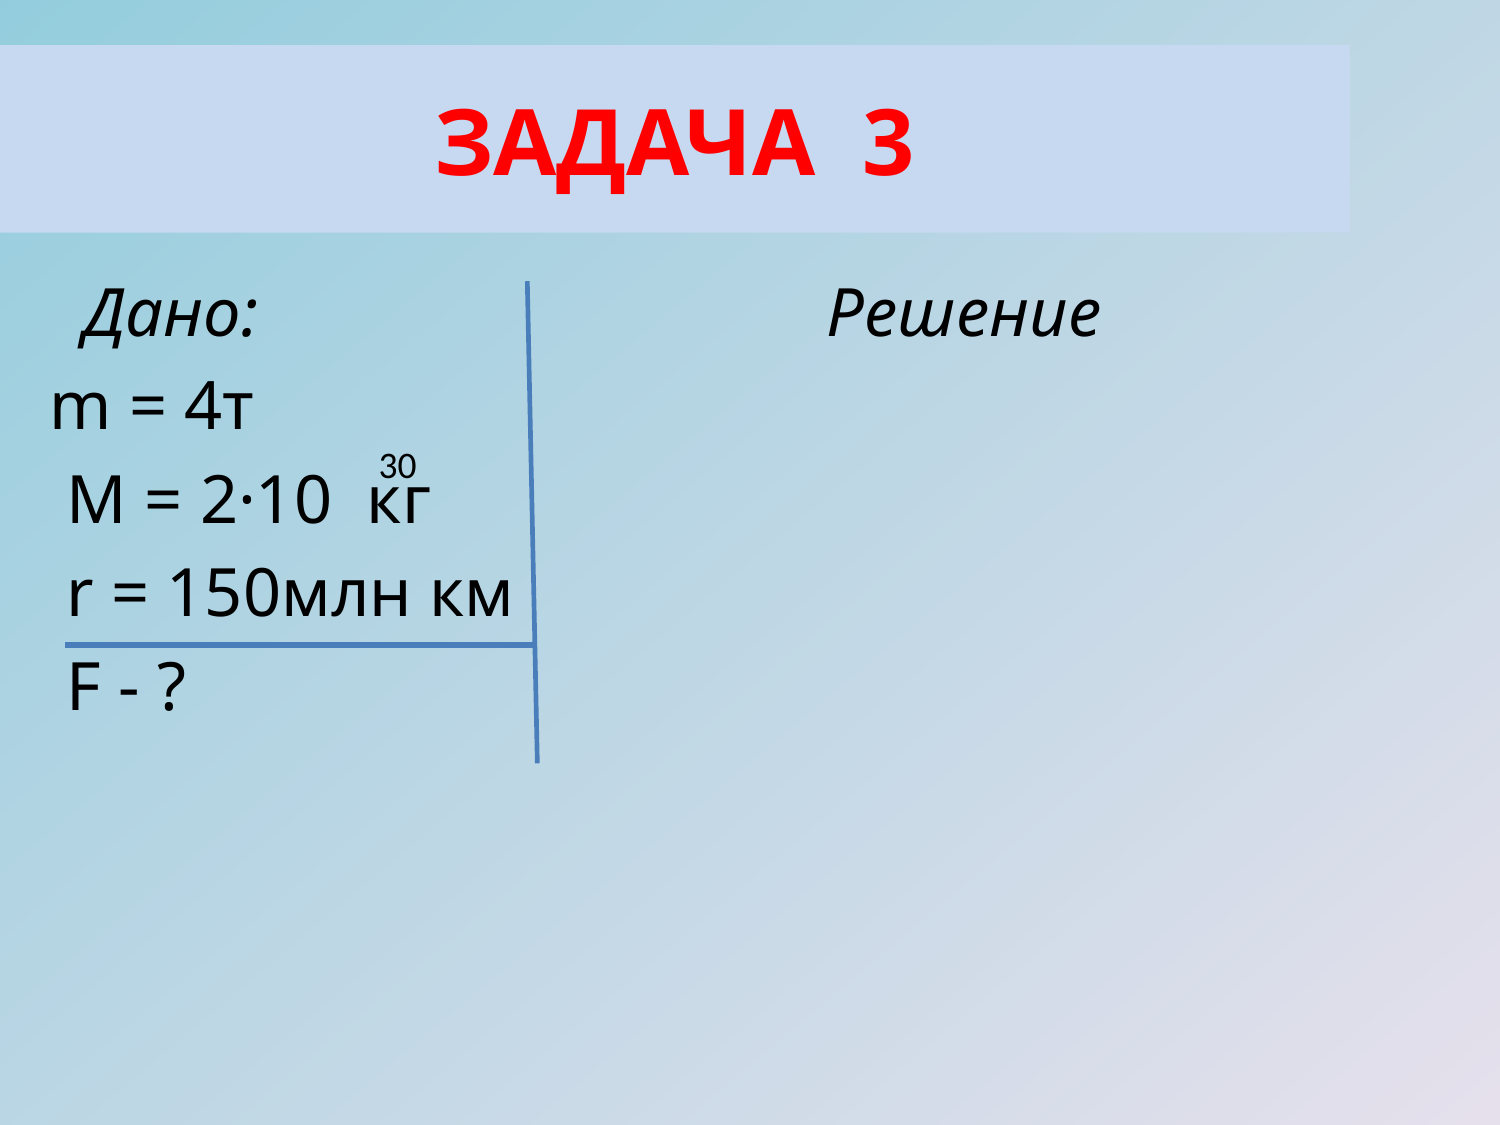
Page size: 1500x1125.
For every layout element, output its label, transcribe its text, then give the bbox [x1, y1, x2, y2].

text_box 30 [363, 433, 432, 494]
list Дано: Решение m = 4т M = 2·10 кг r = 150млн км F - ? [0, 262, 1350, 1005]
title ЗАДАЧА 3 [0, 45, 1350, 233]
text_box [527, 650, 538, 764]
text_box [527, 281, 538, 644]
